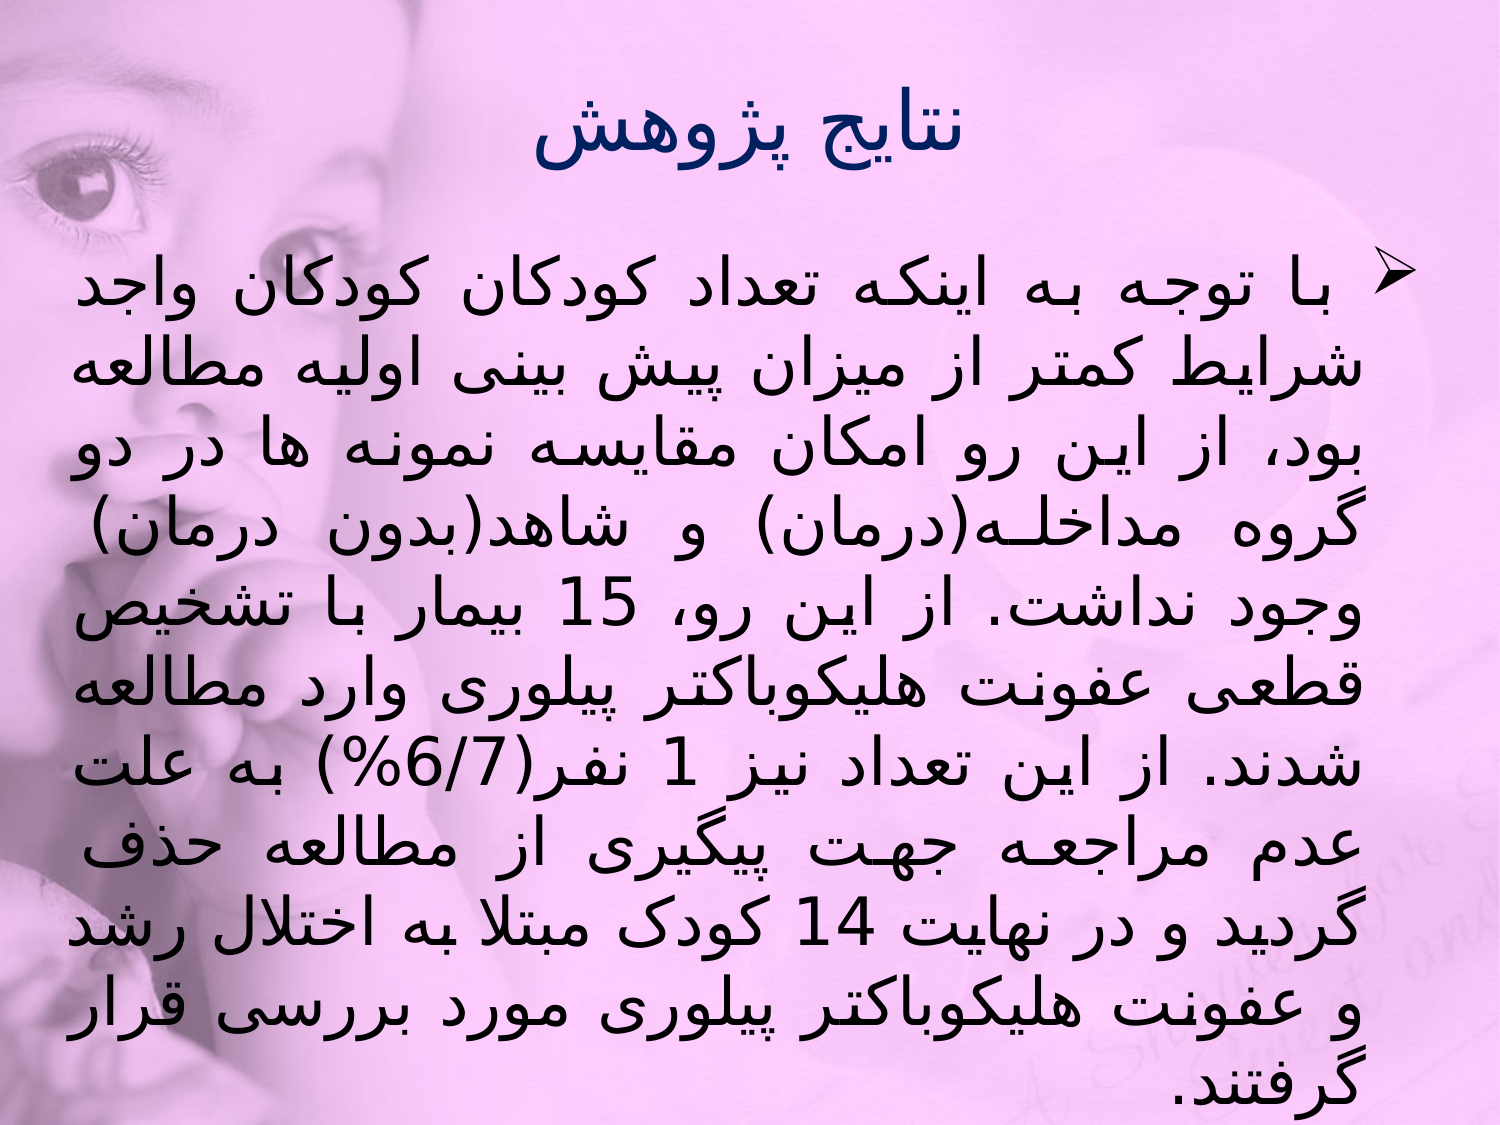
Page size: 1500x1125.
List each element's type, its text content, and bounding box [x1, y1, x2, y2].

list با توجه به اینکه تعداد کودکان کودکان واجد شرایط کمتر از میزان پیش بینی اولیه مطالعه بود، از این رو امکان مقایسه نمونه ها در دو گروه مداخله(درمان) و شاهد(بدون درمان) وجود نداشت. از این رو، 15 بیمار با تشخیص قطعی عفونت هلیکوباکتر پیلوری وارد مطالعه شدند. از این تعداد نیز 1 نفر(6/7%) به علت عدم مراجعه جهت پیگیری از مطالعه حذف گردید و در نهایت 14 کودک مبتلا به اختلال رشد و عفونت هلیکوباکتر پیلوری مورد بررسی قرار گرفتند. میانگین سنی کودکان 3/8±7/6 سال که 3 نفر(26/7%) از آن ها مذکر و 11 نفر(73/3%) مؤنث بودند. [49, 230, 1438, 1063]
picture [0, 0, 1500, 1125]
title نتایج پژوهش [74, 37, 1426, 176]
